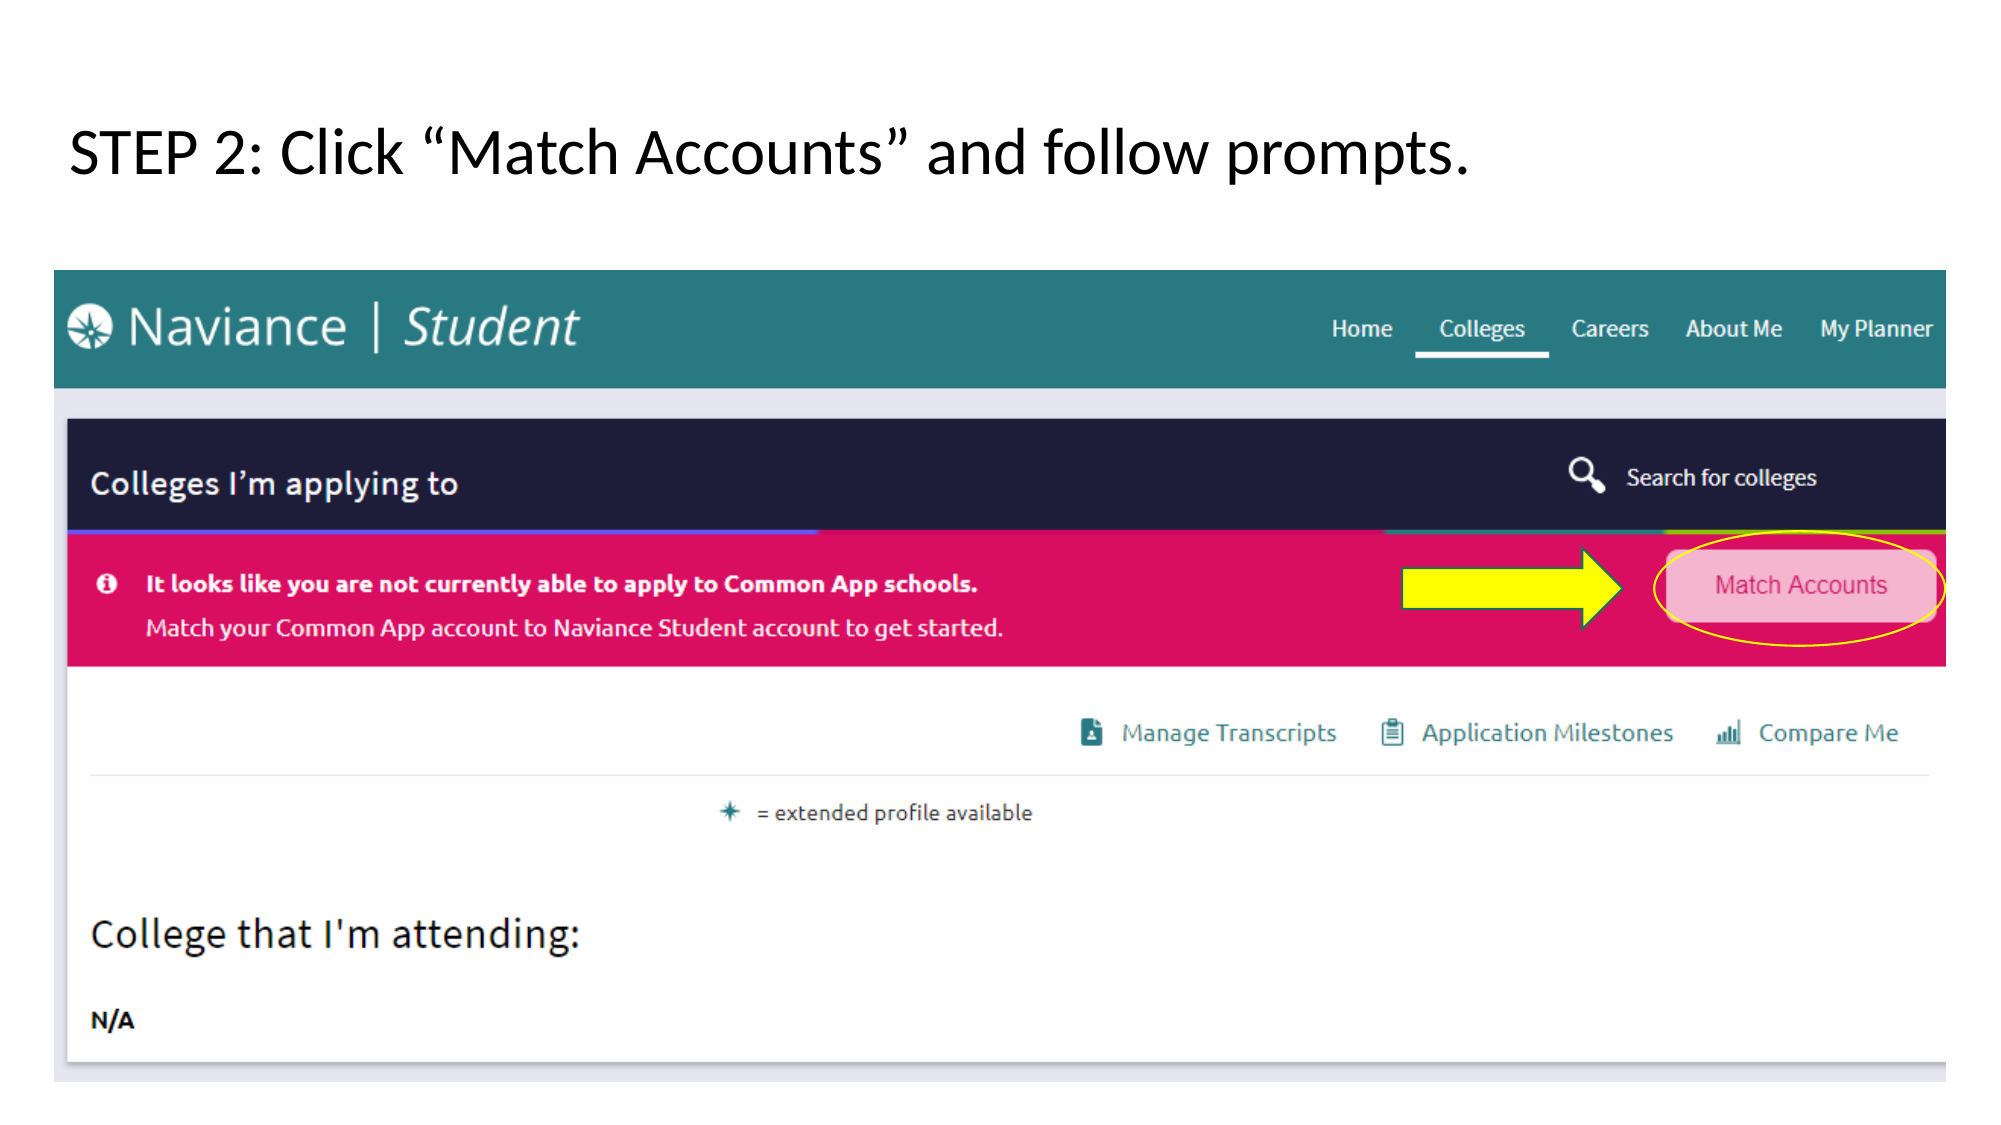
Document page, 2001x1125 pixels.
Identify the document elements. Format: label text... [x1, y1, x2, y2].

text_box STEP 2: Click “Match Accounts” and follow prompts. [54, 99, 1655, 196]
picture [54, 270, 1946, 1082]
